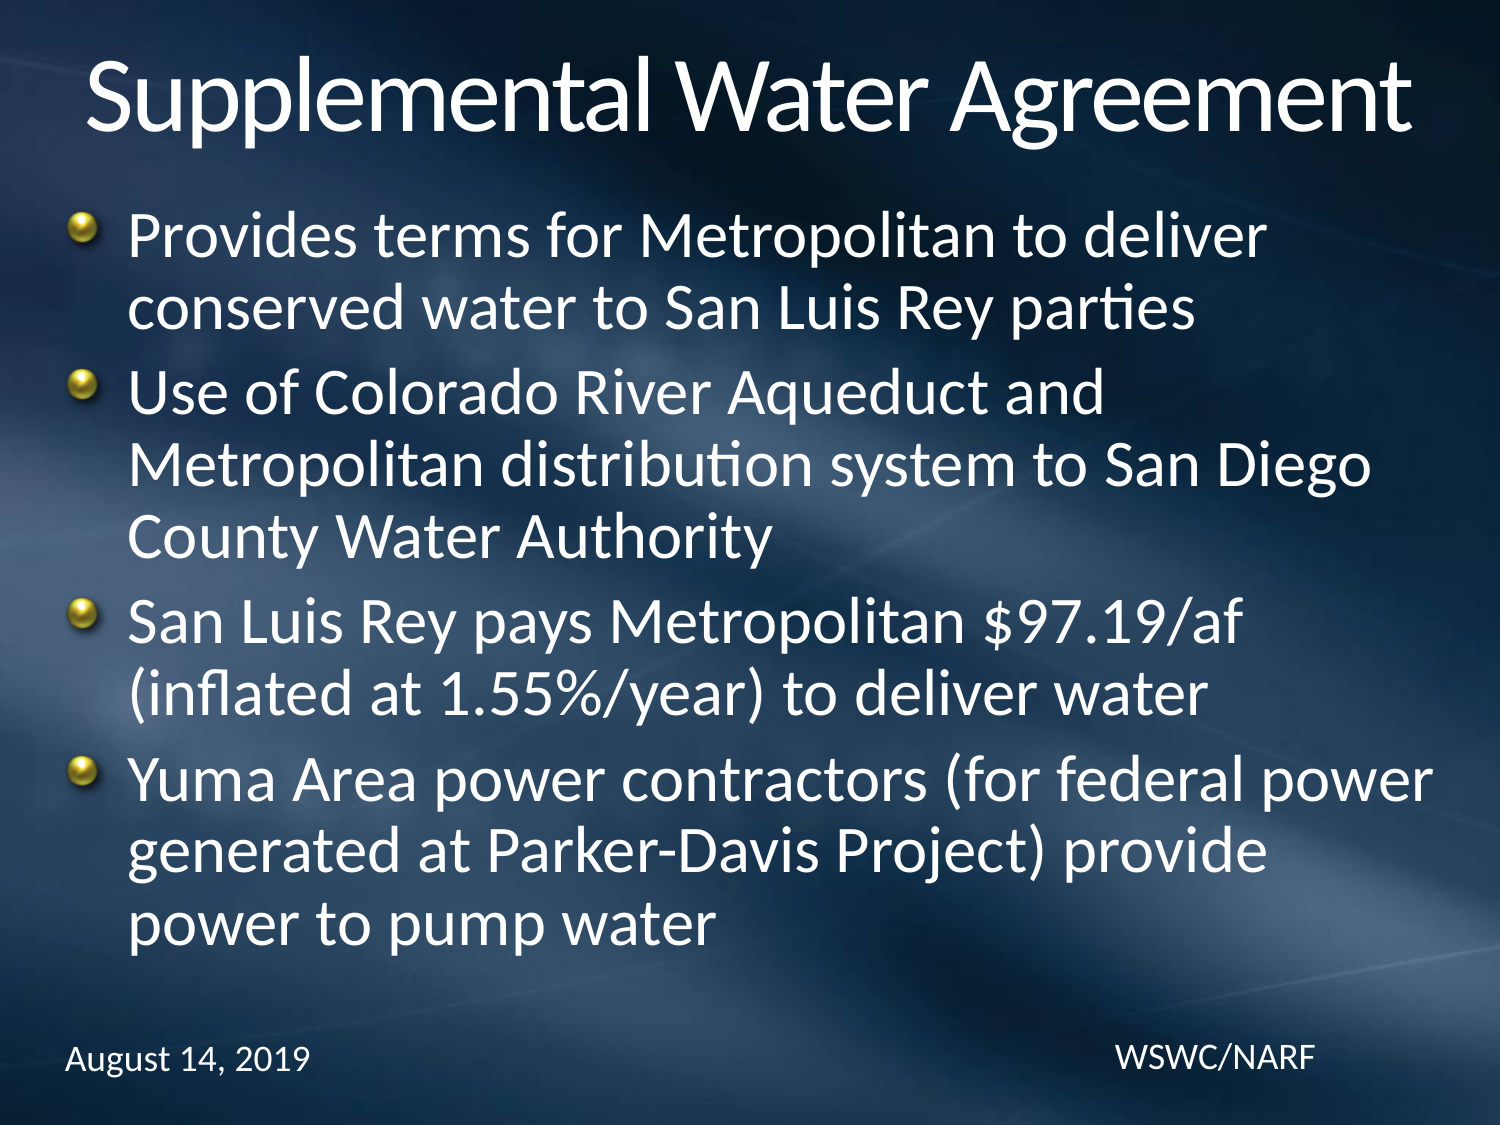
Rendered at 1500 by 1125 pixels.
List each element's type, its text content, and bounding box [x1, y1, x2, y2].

list Provides terms for Metropolitan to deliver conserved water to San Luis Rey parties Use of Colorado River Aqueduct and Metropolitan distribution system to San Diego County Water Authority San Luis Rey pays Metropolitan $97.19/af (inflated at 1.55%/year) to deliver water Yuma Area power contractors (for federal power generated at Parker-Davis Project) provide power to pump water [62, 200, 1438, 976]
picture [0, 0, 1500, 1125]
title Supplemental Water Agreement [62, 37, 1438, 156]
